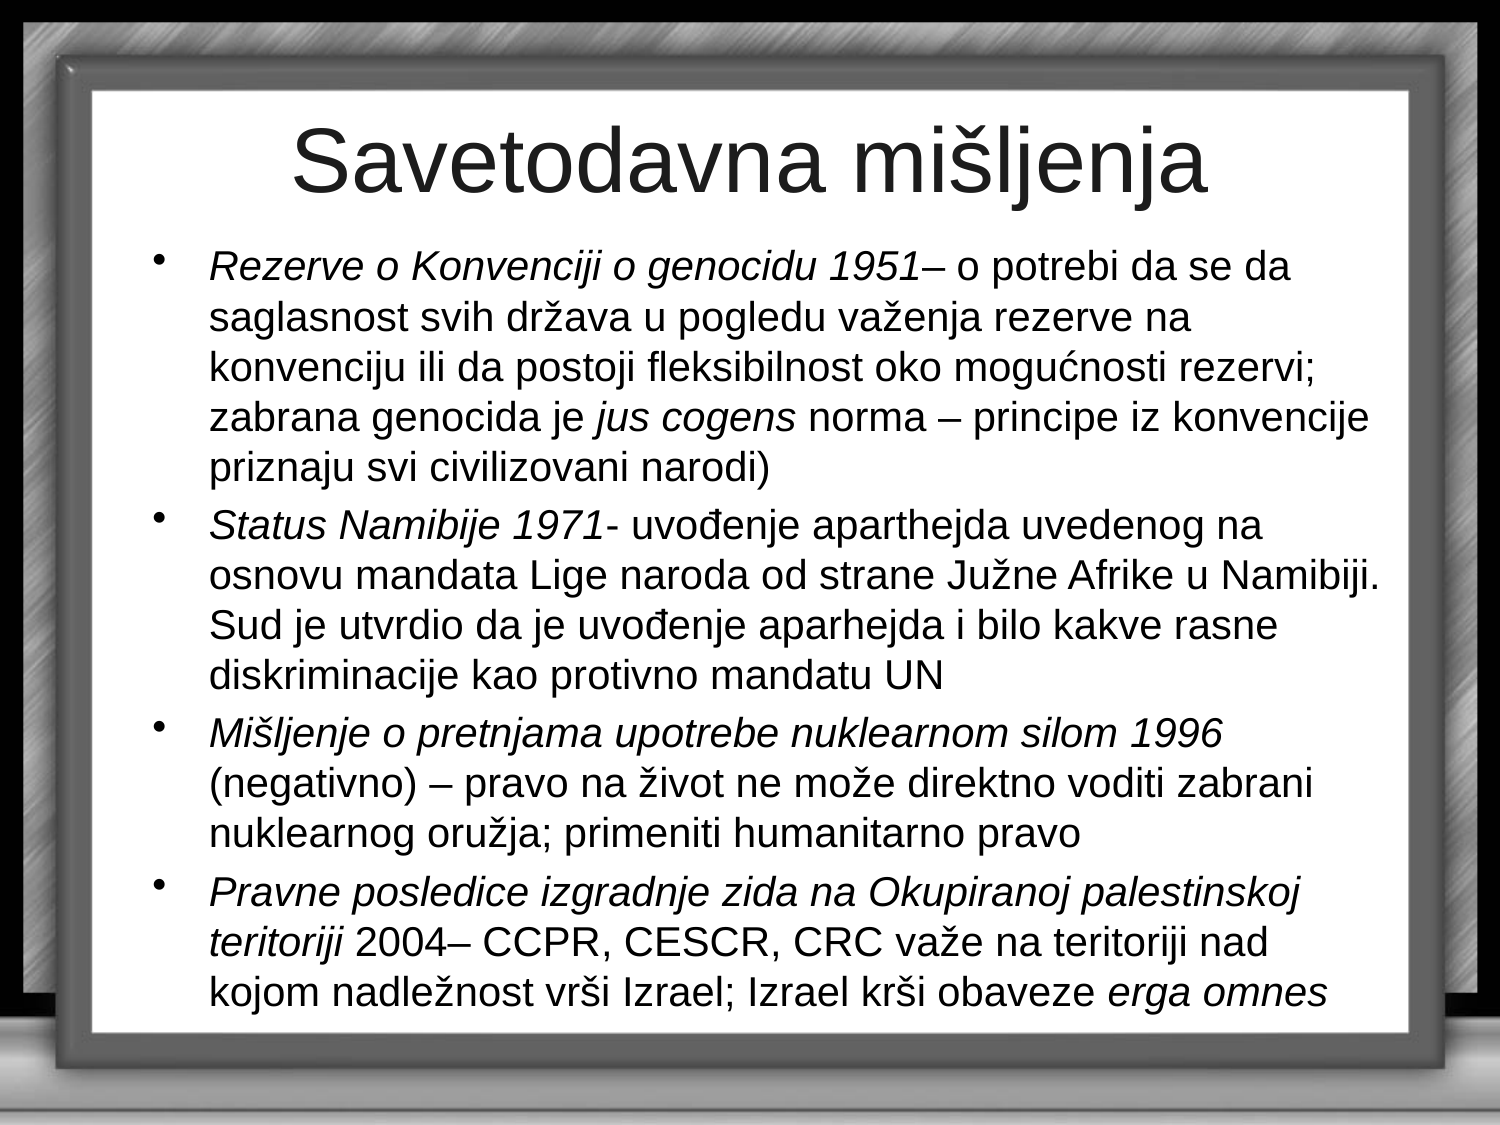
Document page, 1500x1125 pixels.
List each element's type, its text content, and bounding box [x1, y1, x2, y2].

list Rezerve o Konvenciji o genocidu 1951– o potrebi da se da saglasnost svih država u pogledu važenja rezerve na konvenciju ili da postoji fleksibilnost oko mogućnosti rezervi; zabrana genocida je jus cogens norma – principe iz konvencije priznaju svi civilizovani narodi) Status Namibije 1971- uvođenje aparthejda uvedenog na osnovu mandata Lige naroda od strane Južne Afrike u Namibiji. Sud je utvrdio da je uvođenje aparhejda i bilo kakve rasne diskriminacije kao protivno mandatu UN Mišljenje o pretnjama upotrebe nuklearnom silom 1996 (negativno) – pravo na život ne može direktno voditi zabrani nuklearnog oružja; primeniti humanitarno pravo Pravne posledice izgradnje zida na Okupiranoj palestinskoj teritoriji 2004– CCPR, CESCR, CRC važe na teritoriji nad kojom nadležnost vrši Izrael; Izrael krši obaveze erga omnes [137, 231, 1401, 1006]
picture [0, 0, 1500, 1125]
title Savetodavna mišljenja [74, 62, 1426, 251]
